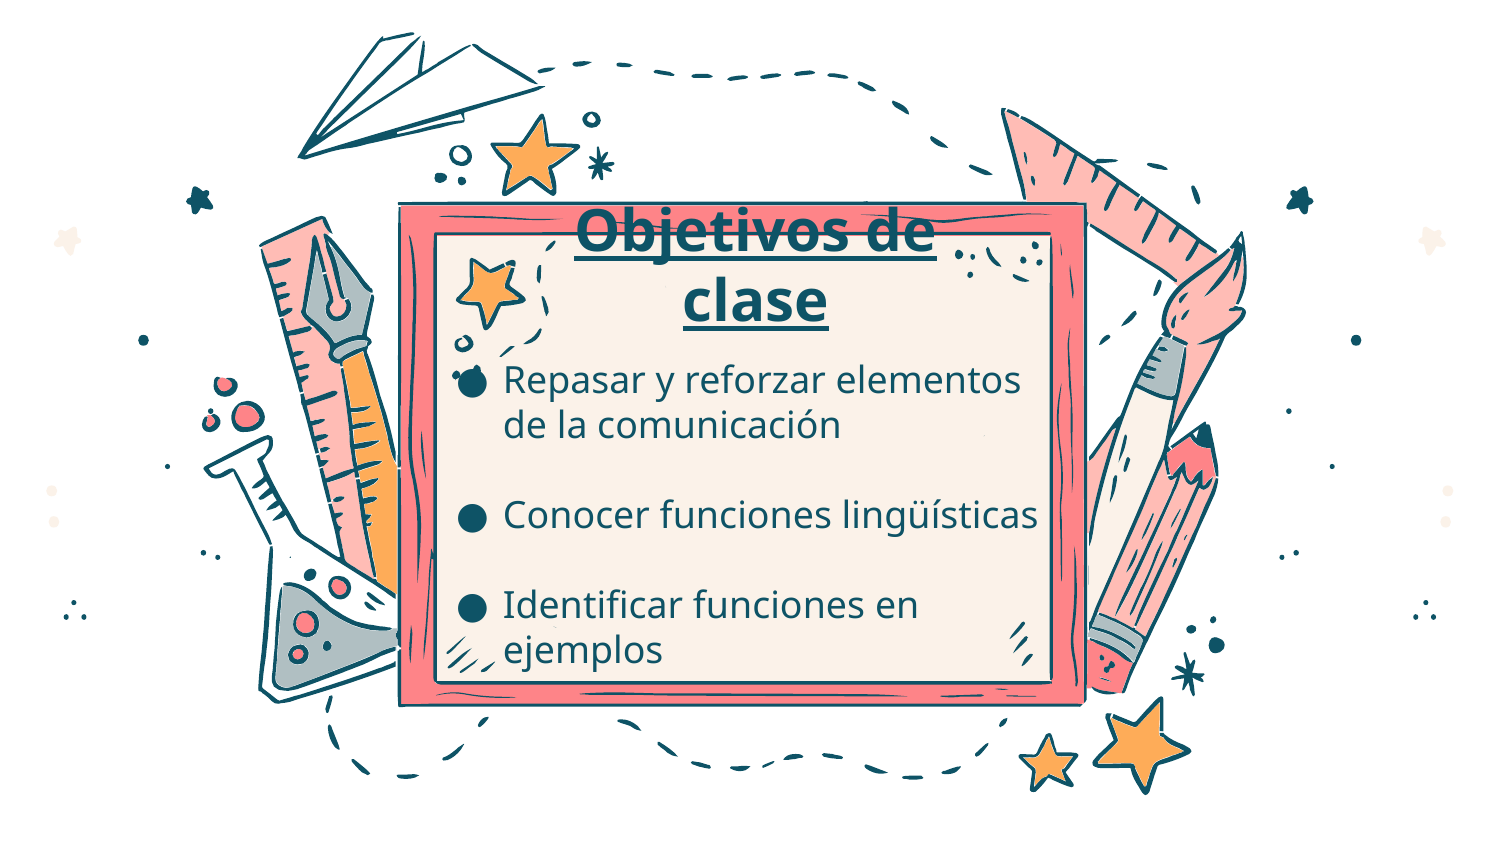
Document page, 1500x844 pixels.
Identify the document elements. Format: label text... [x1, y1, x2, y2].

list Repasar y reforzar elementos de la comunicación Conocer funciones lingüísticas Identificar funciones en ejemplos [440, 341, 1059, 535]
title Objetivos de clase [549, 256, 962, 341]
